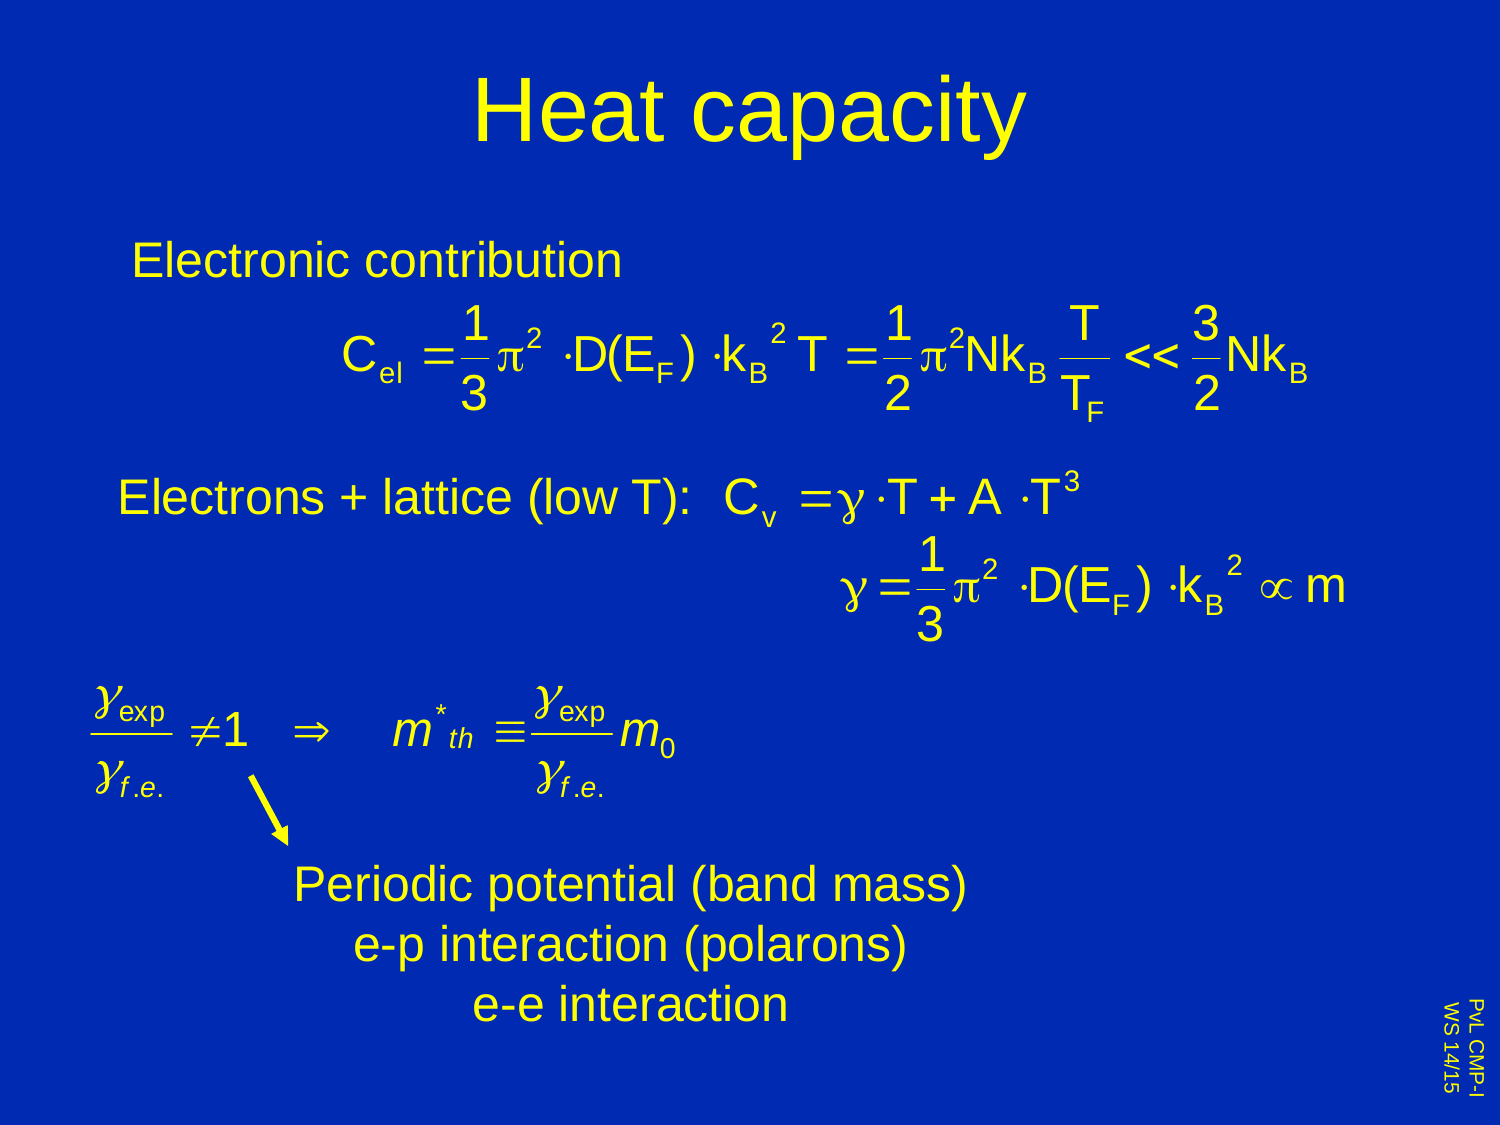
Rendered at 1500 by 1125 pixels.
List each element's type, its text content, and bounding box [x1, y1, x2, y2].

text_box [271, 815, 289, 847]
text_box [101, 456, 1083, 533]
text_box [82, 659, 681, 806]
title Heat capacity [112, 10, 1388, 199]
text_box Electronic contribution [116, 220, 639, 296]
text_box Periodic potential (band mass) e-p interaction (polarons) e-e interaction [277, 843, 985, 1039]
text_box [835, 526, 1349, 646]
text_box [339, 295, 1311, 427]
